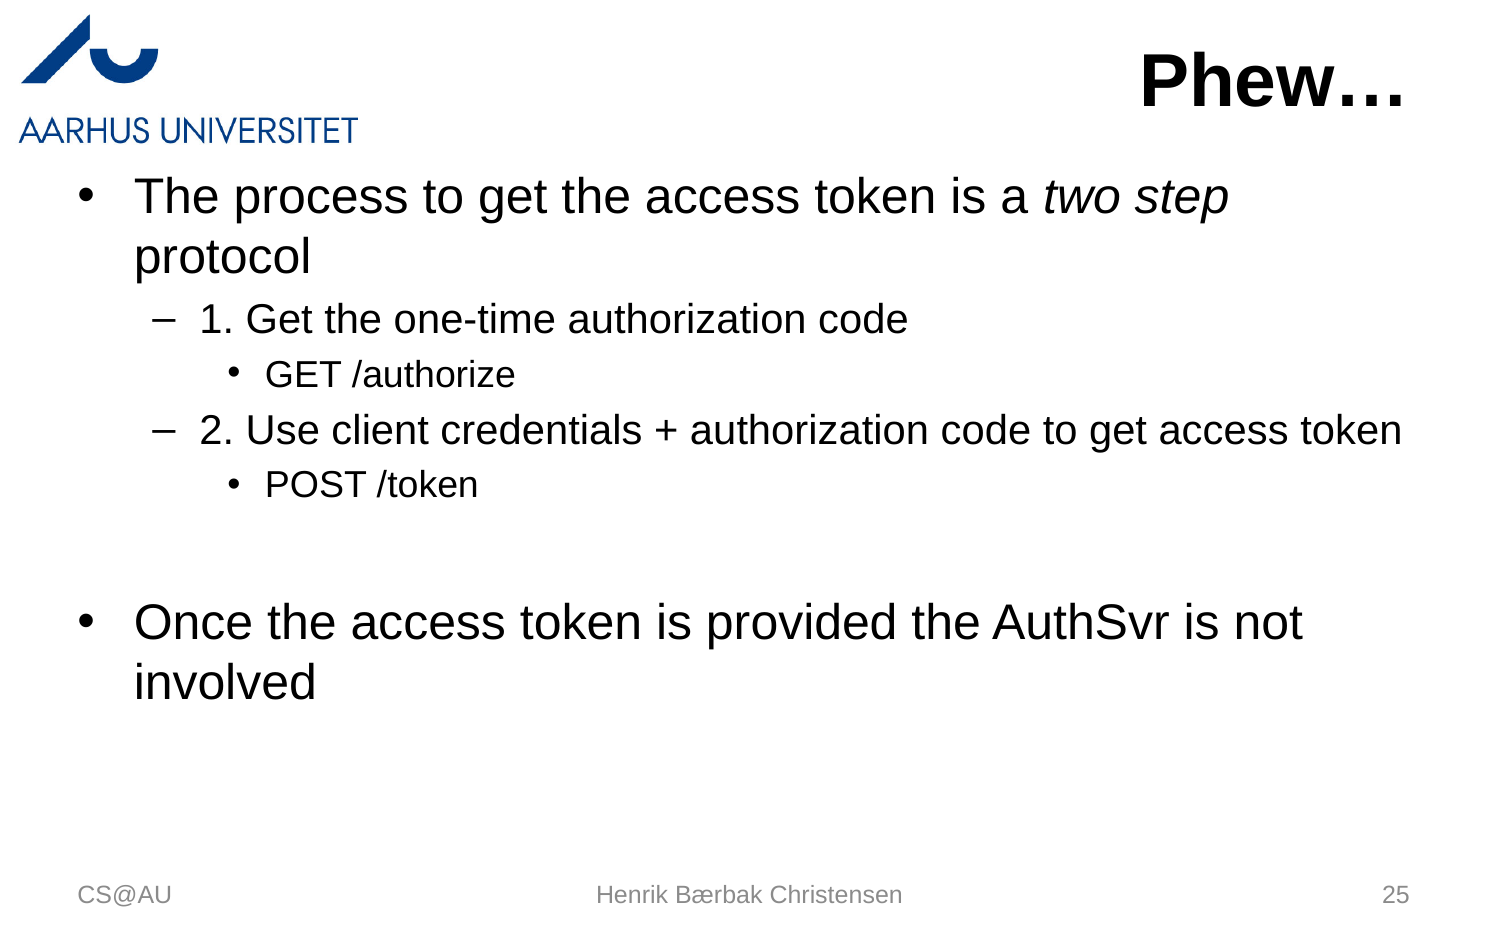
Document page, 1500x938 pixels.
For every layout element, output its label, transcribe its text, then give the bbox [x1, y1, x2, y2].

footer Henrik Bærbak Christensen [512, 868, 988, 919]
slide_number 25 [1074, 868, 1425, 919]
slide_number CS@AU [62, 868, 413, 919]
title Phew… [75, 27, 1425, 125]
picture [14, 9, 358, 146]
list The process to get the access token is a two step protocol 1. Get the one-time authorization code GET /authorize 2. Use client credentials + authorization code to get access token POST /token Once the access token is provided the AuthSvr is not involved [62, 156, 1425, 865]
